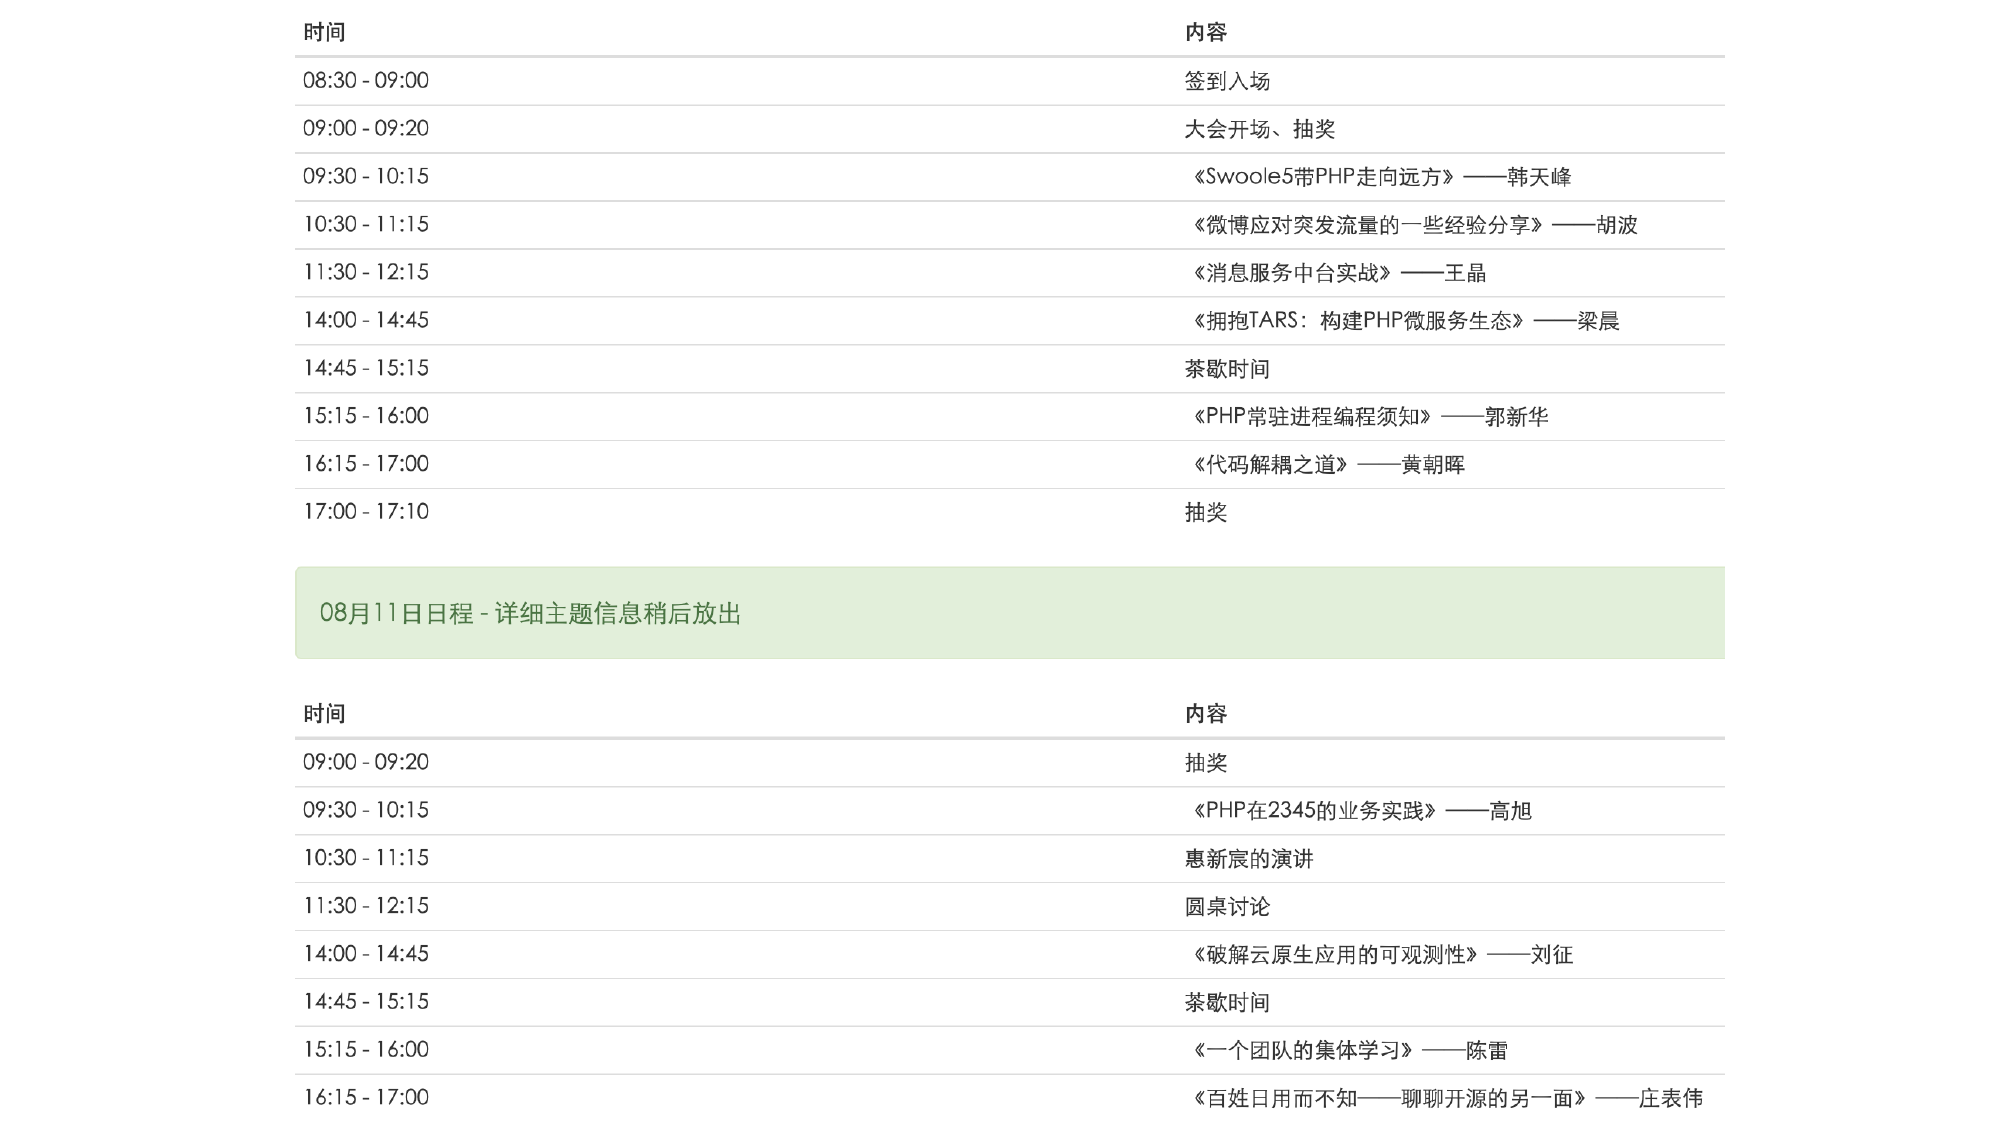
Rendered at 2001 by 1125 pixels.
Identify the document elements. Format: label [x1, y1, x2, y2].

picture [284, 2, 1725, 1121]
